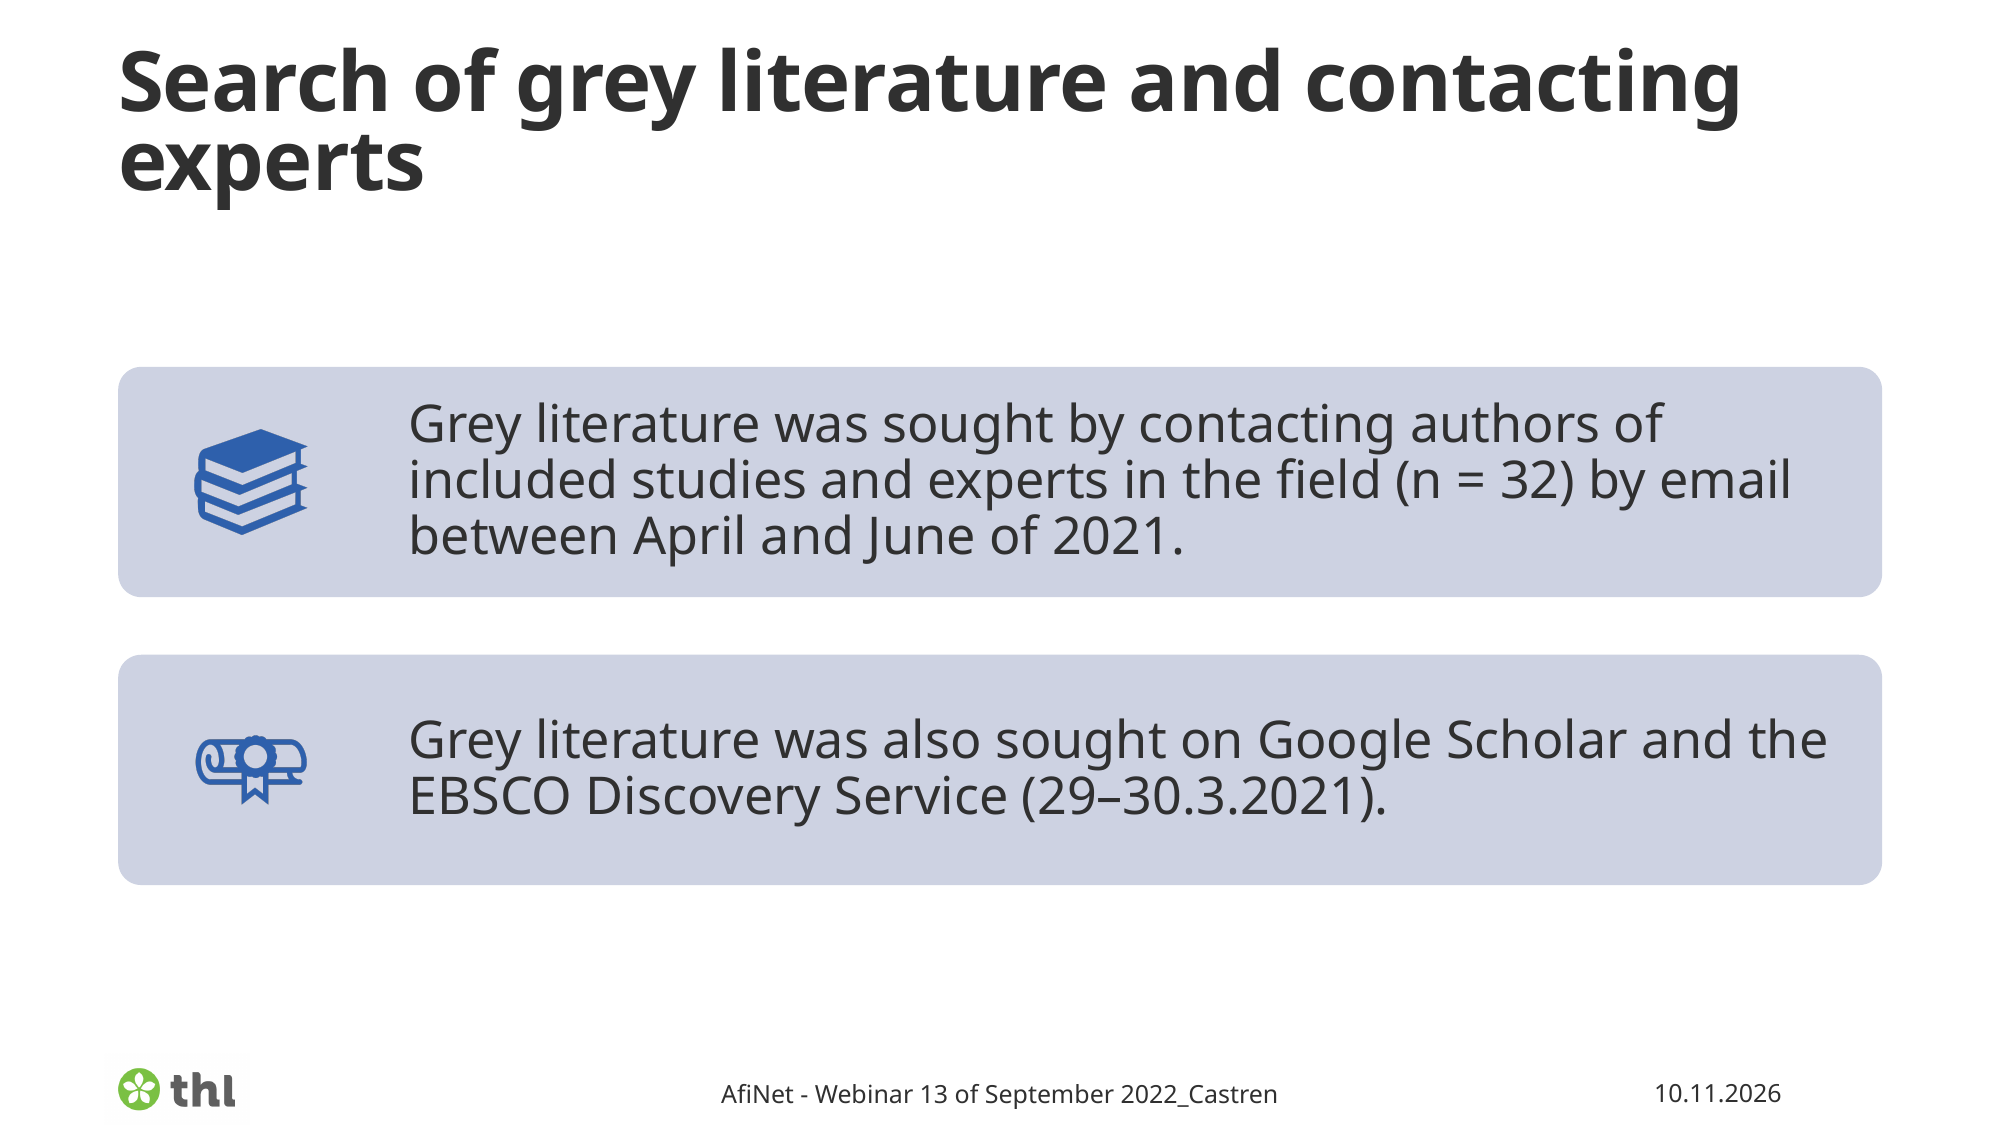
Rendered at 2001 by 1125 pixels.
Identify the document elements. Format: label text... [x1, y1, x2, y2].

picture [104, 1053, 250, 1125]
footer AfiNet - Webinar 13 of September 2022_Castren [429, 1063, 1571, 1124]
title Search of grey literature and contacting experts [118, 29, 1883, 225]
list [118, 242, 1883, 1010]
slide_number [1619, 1063, 1797, 1125]
